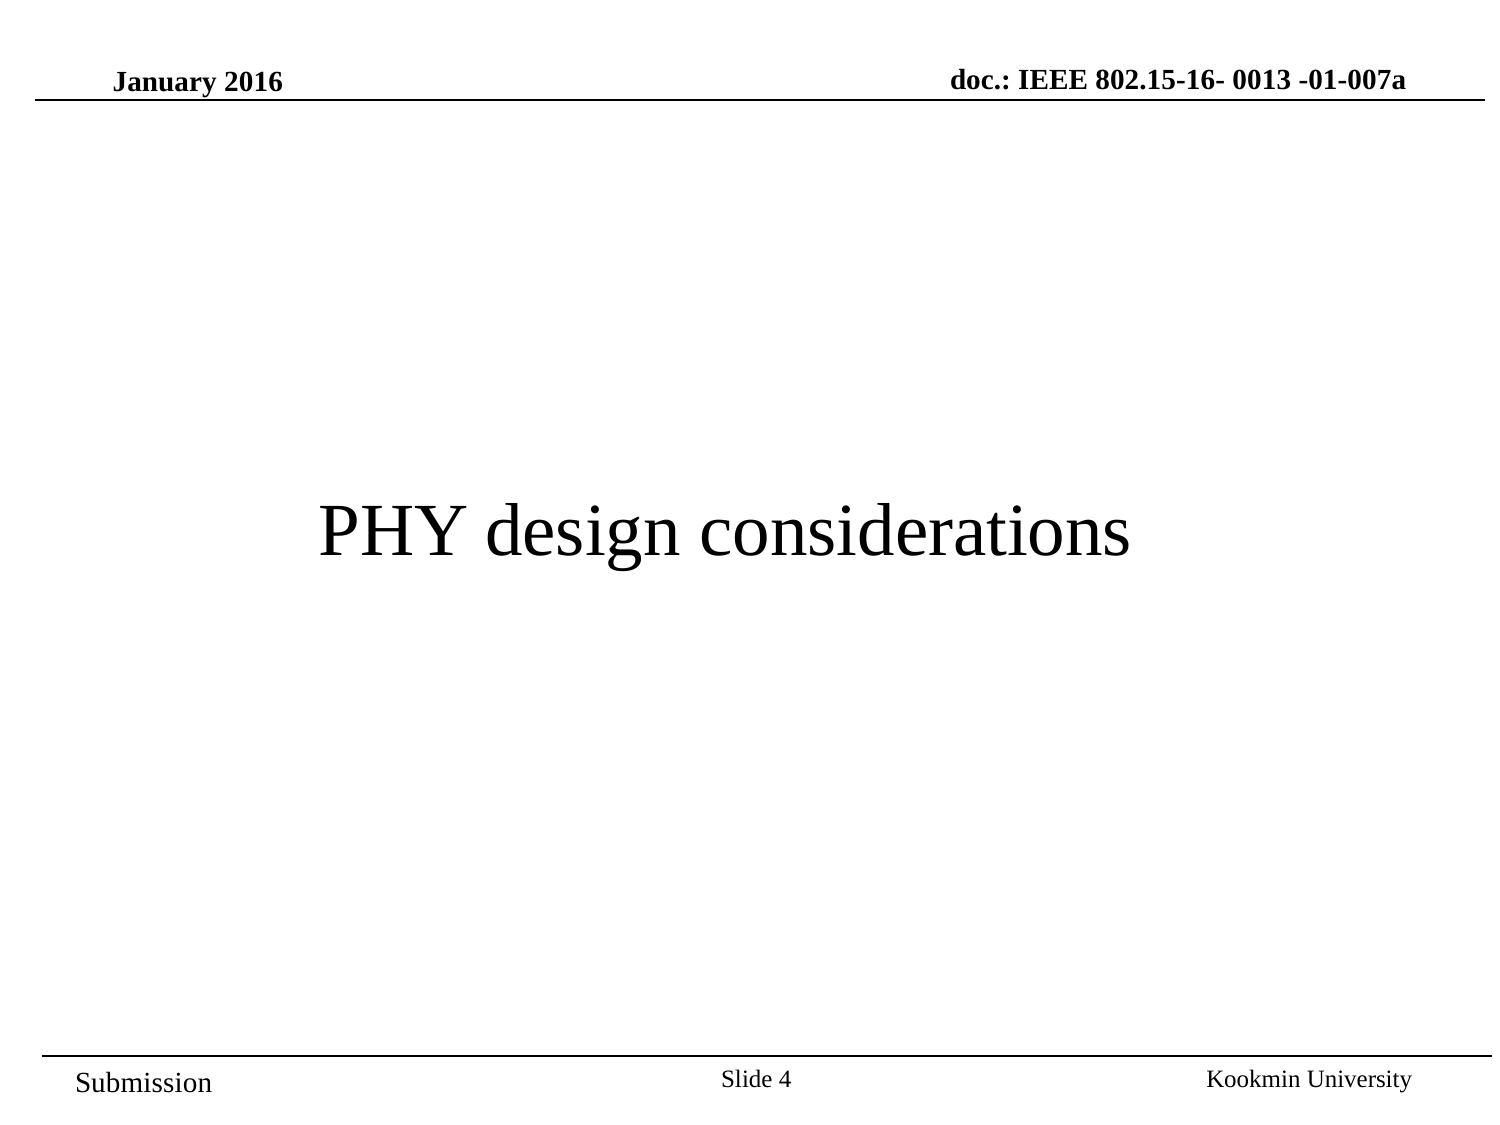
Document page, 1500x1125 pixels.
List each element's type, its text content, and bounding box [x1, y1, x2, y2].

slide_number Slide 4 [712, 1062, 800, 1093]
text_box Submission [75, 1062, 338, 1098]
text_box doc.: IEEE 802.15-16- 0013 -01-007a [949, 60, 1463, 96]
footer Kookmin University [900, 1062, 1413, 1093]
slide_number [112, 62, 375, 98]
text_box PHY design considerations [304, 473, 1148, 579]
